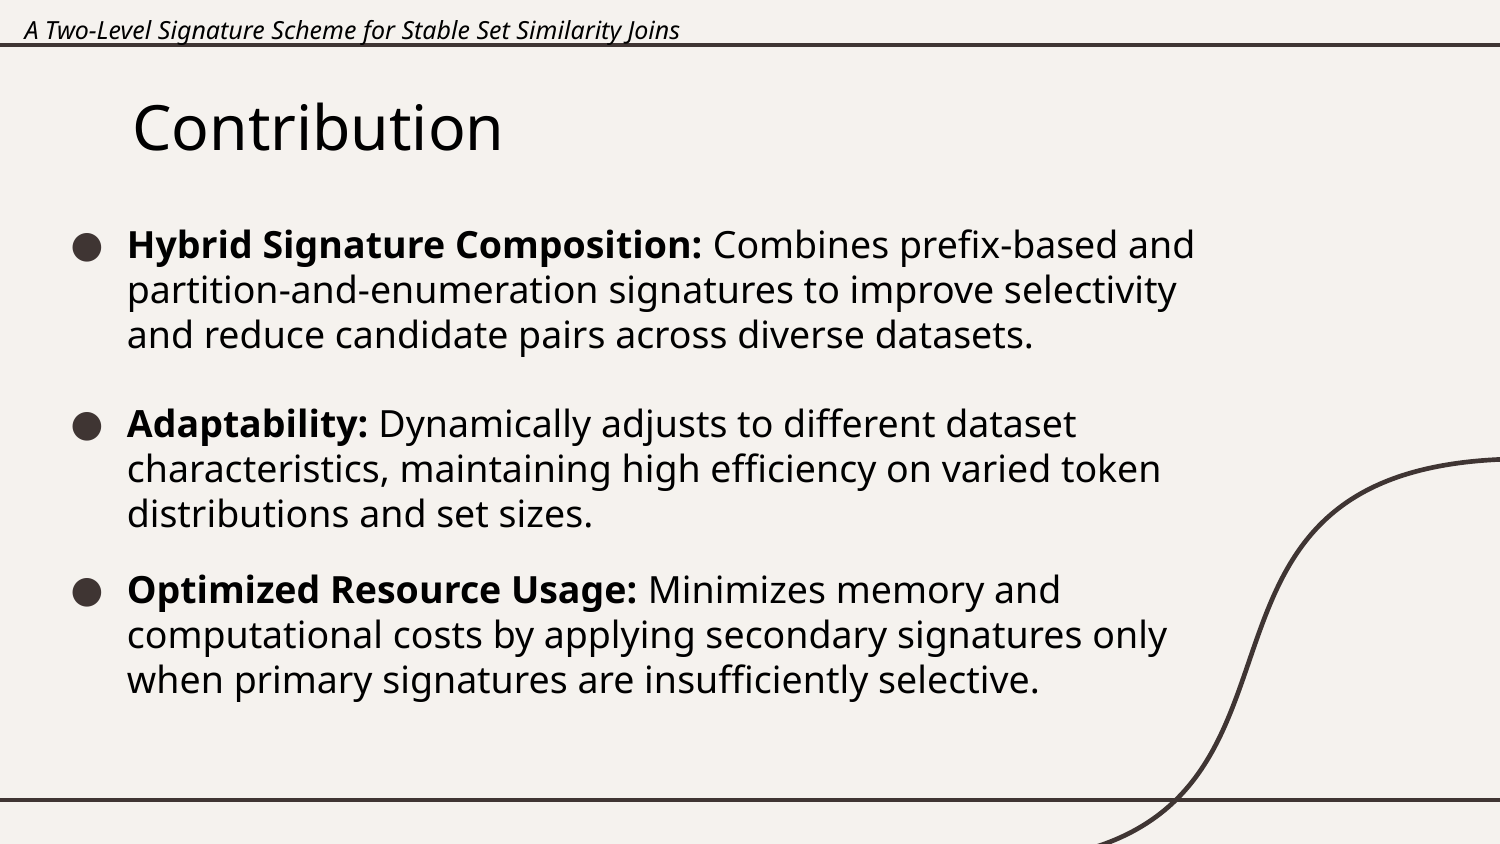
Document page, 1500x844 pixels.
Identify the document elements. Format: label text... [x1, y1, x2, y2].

title Contribution [116, 72, 1049, 167]
subtitle Hybrid Signature Composition: Combines prefix-based and partition-and-enumeration signatures to improve selectivity and reduce candidate pairs across diverse datasets. Adaptability: Dynamically adjusts to different dataset characteristics, maintaining high efficiency on varied token distributions and set sizes. Optimized Resource Usage: Minimizes memory and computational costs by applying secondary signatures only when primary signatures are insufficiently selective. [36, 153, 1255, 832]
text_box A Two-Level Signature Scheme for Stable Set Similarity Joins [9, 0, 934, 42]
